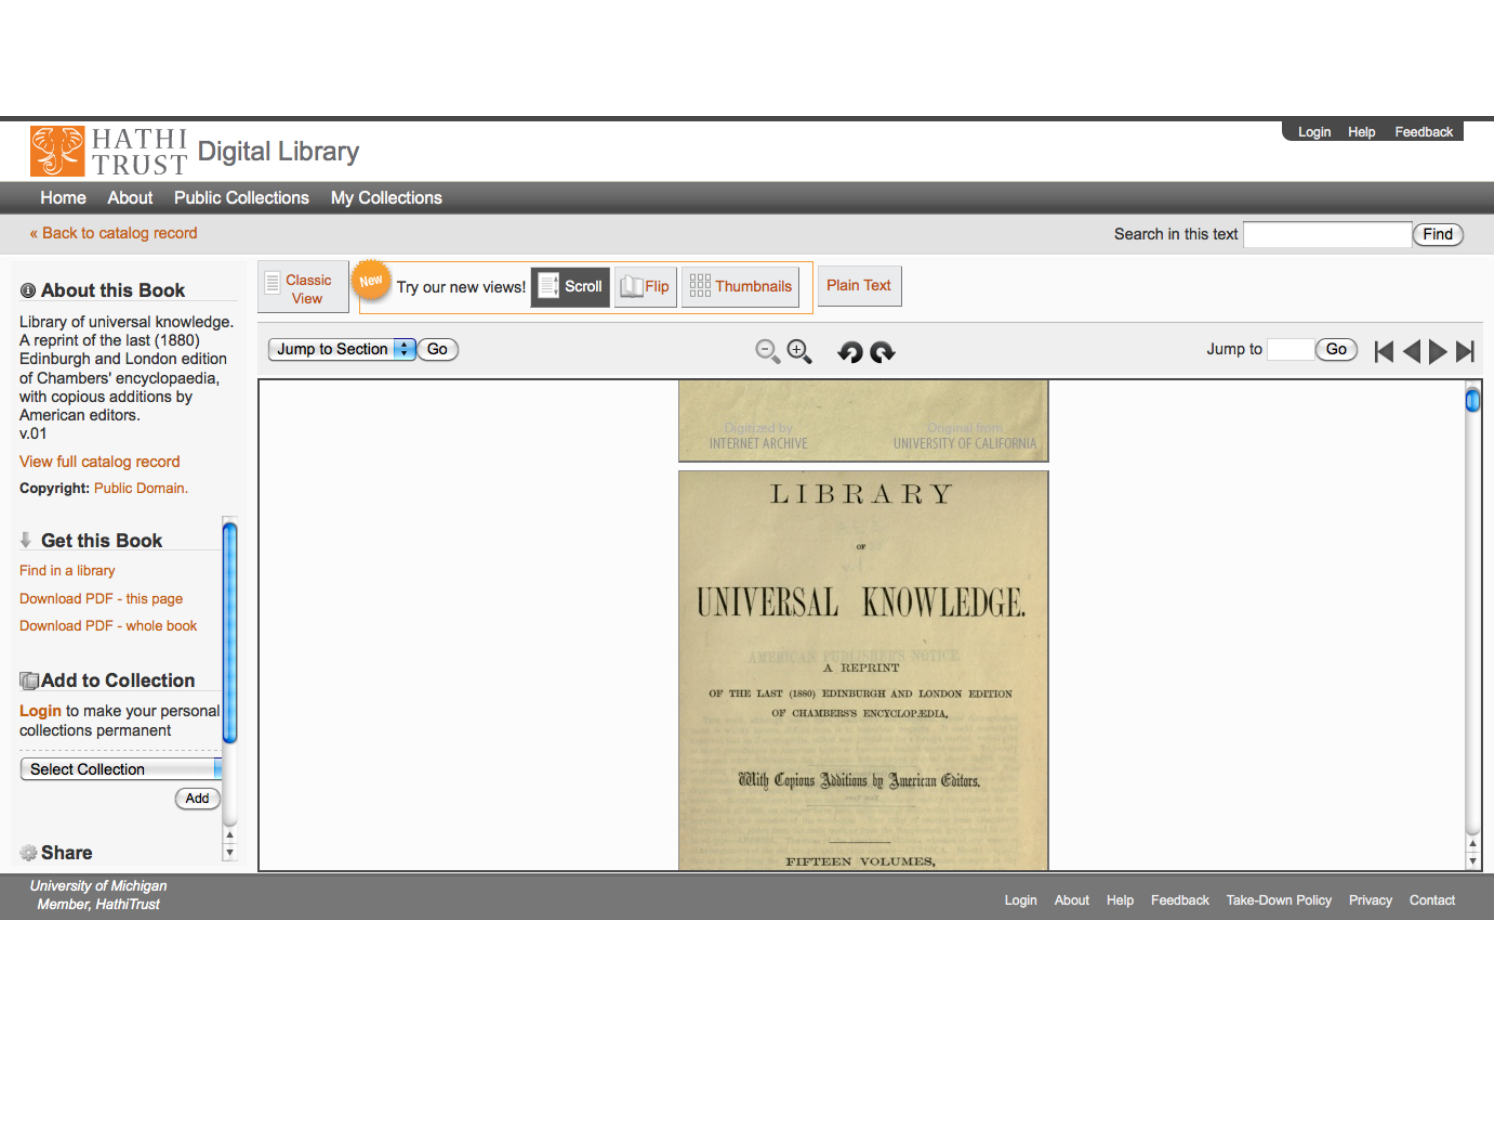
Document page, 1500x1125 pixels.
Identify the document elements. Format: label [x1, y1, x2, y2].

picture [0, 116, 1495, 920]
